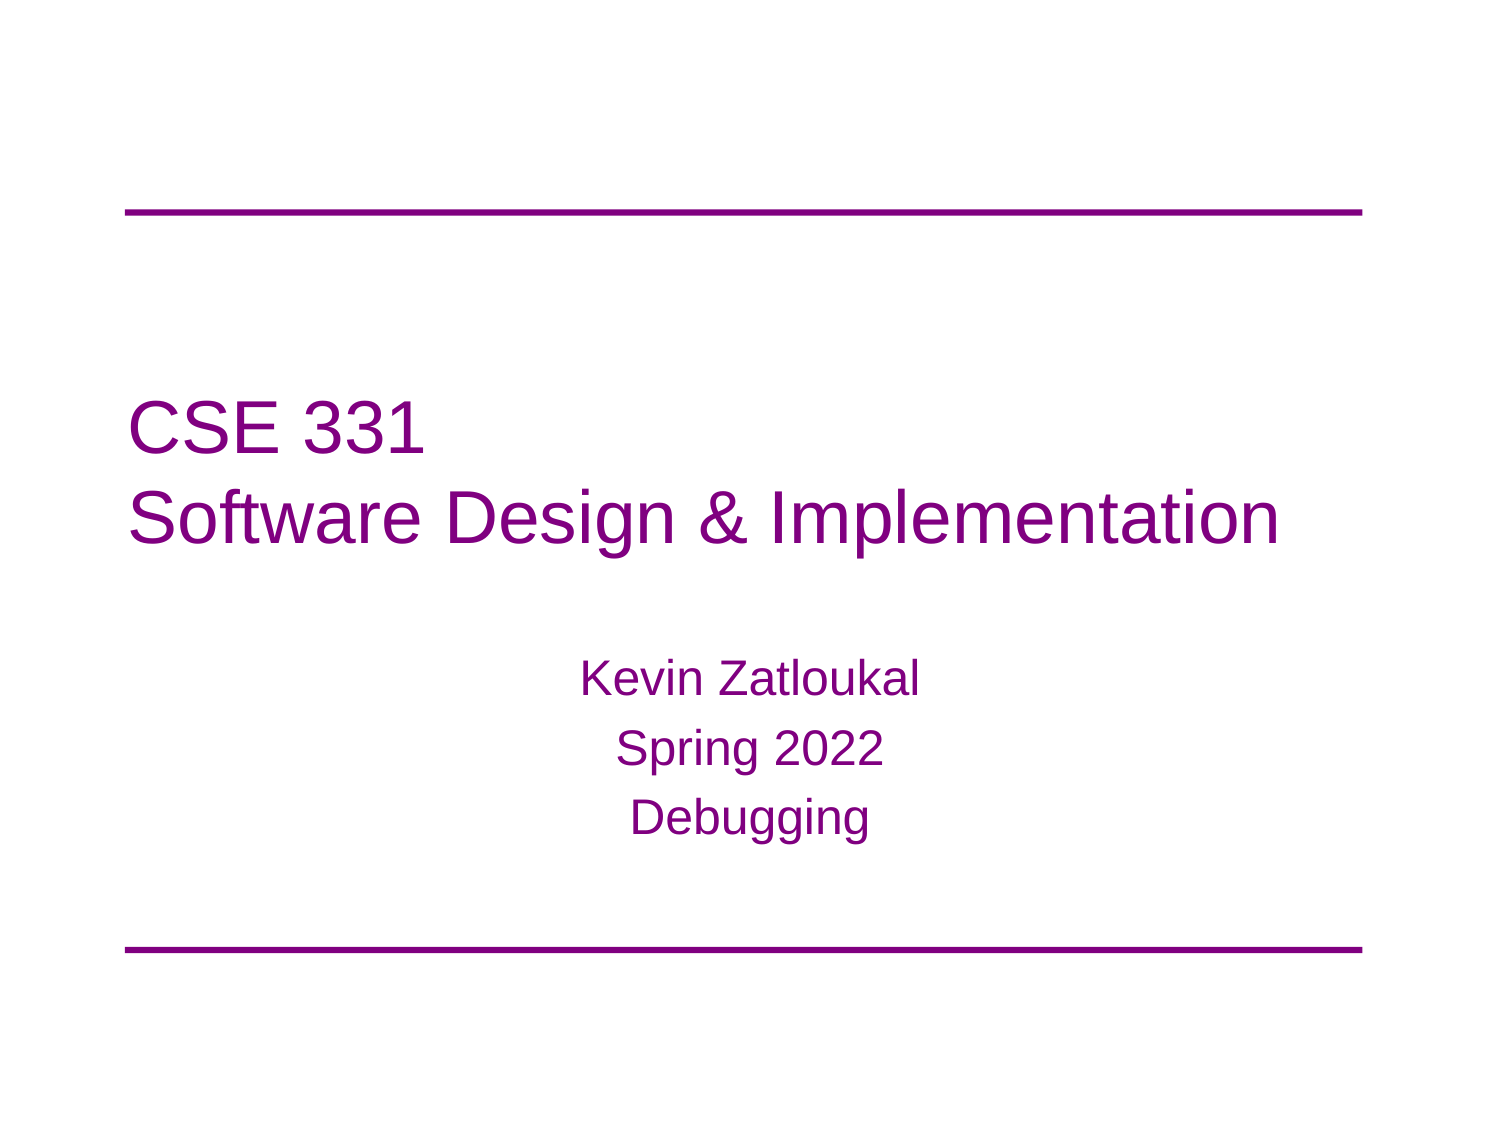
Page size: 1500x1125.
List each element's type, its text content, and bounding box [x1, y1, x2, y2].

subtitle Kevin Zatloukal Spring 2022 Debugging [99, 637, 1400, 925]
title CSE 331 Software Design & Implementation [112, 375, 1388, 563]
